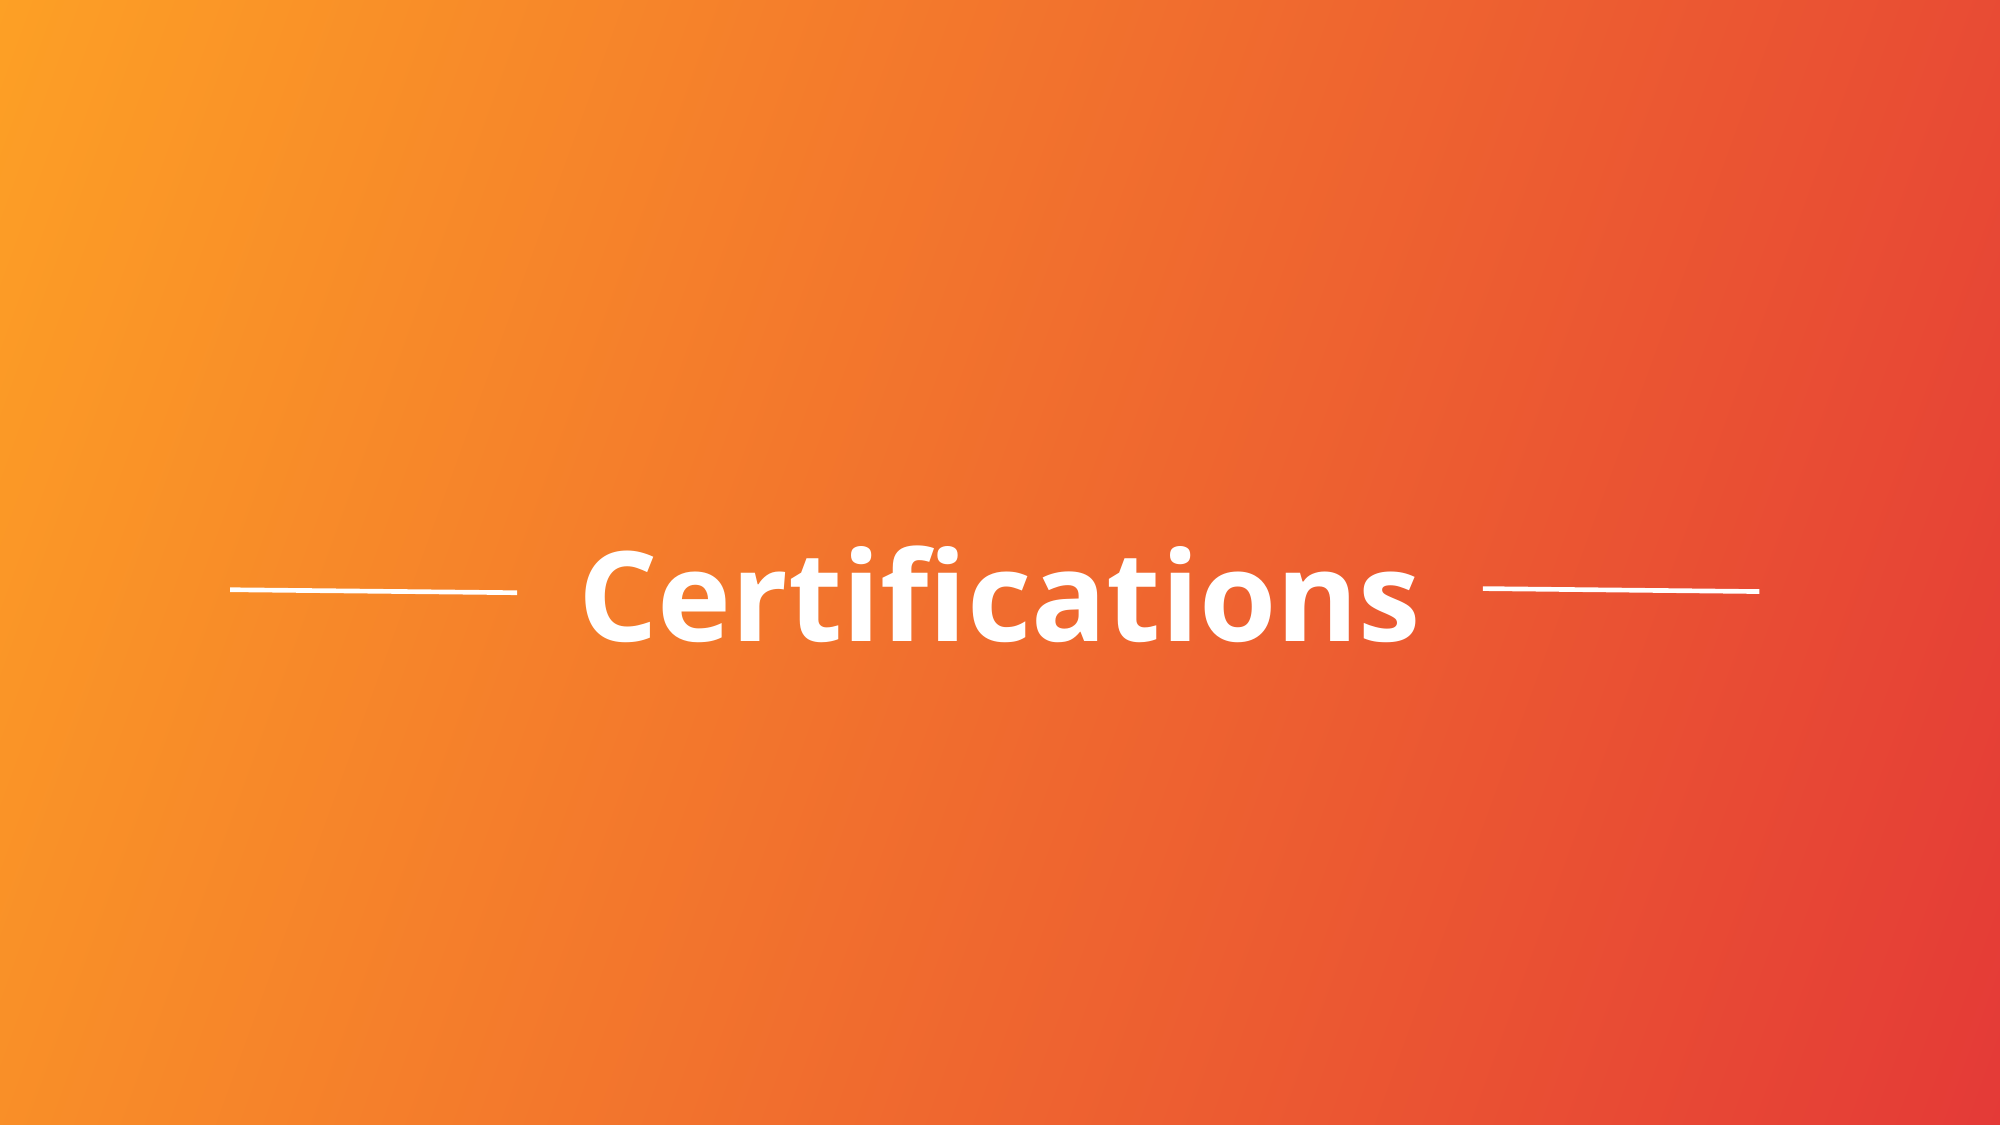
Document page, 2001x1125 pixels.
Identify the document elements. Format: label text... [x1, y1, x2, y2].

text_box Certifications [499, 593, 1501, 675]
text_box Certifications [499, 509, 1501, 588]
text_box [230, 588, 1760, 593]
text_box [0, 0, 2000, 1125]
